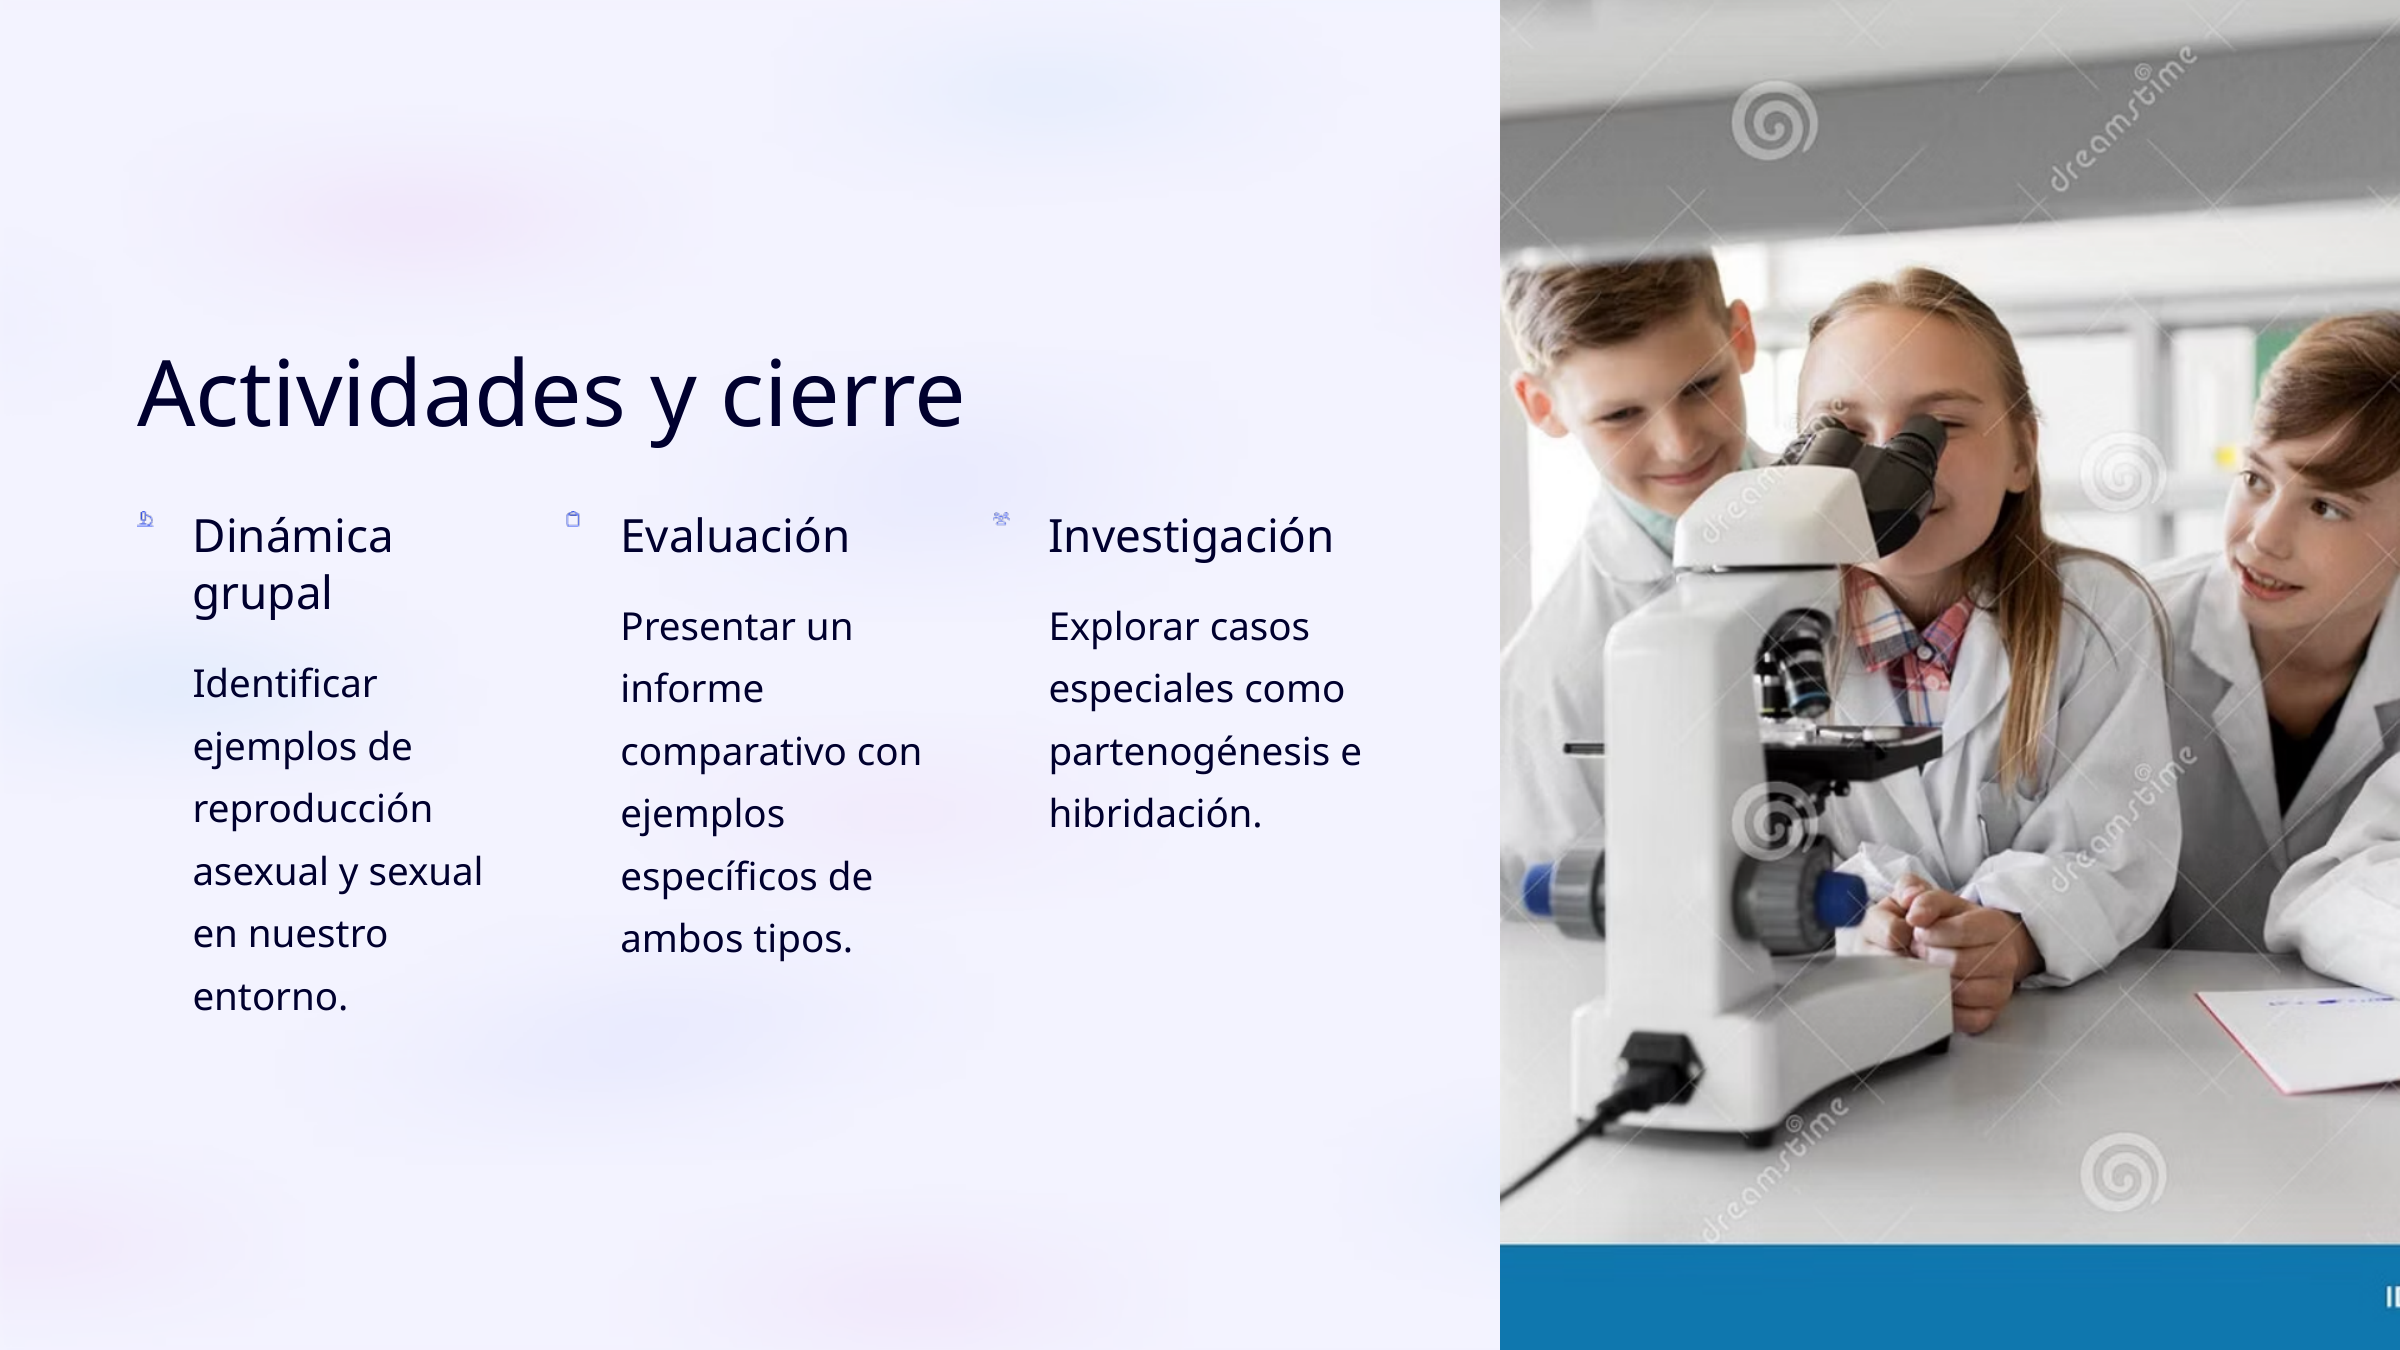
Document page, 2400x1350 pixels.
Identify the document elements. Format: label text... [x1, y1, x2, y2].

picture [1499, 0, 2400, 1350]
text_box Actividades y cierre [137, 329, 1062, 446]
picture [993, 511, 1010, 527]
picture [565, 510, 582, 527]
text_box Investigación [1048, 504, 1363, 562]
text_box Explorar casos especiales como partenogénesis e hibridación. [1048, 585, 1363, 837]
picture [137, 510, 154, 527]
text_box Presentar un informe comparativo con ejemplos específicos de ambos tipos. [620, 585, 935, 963]
text_box Evaluación [620, 504, 935, 562]
text_box Identificar ejemplos de reproducción asexual y sexual en nuestro entorno. [192, 643, 507, 1021]
text_box Dinámica grupal [192, 504, 507, 620]
